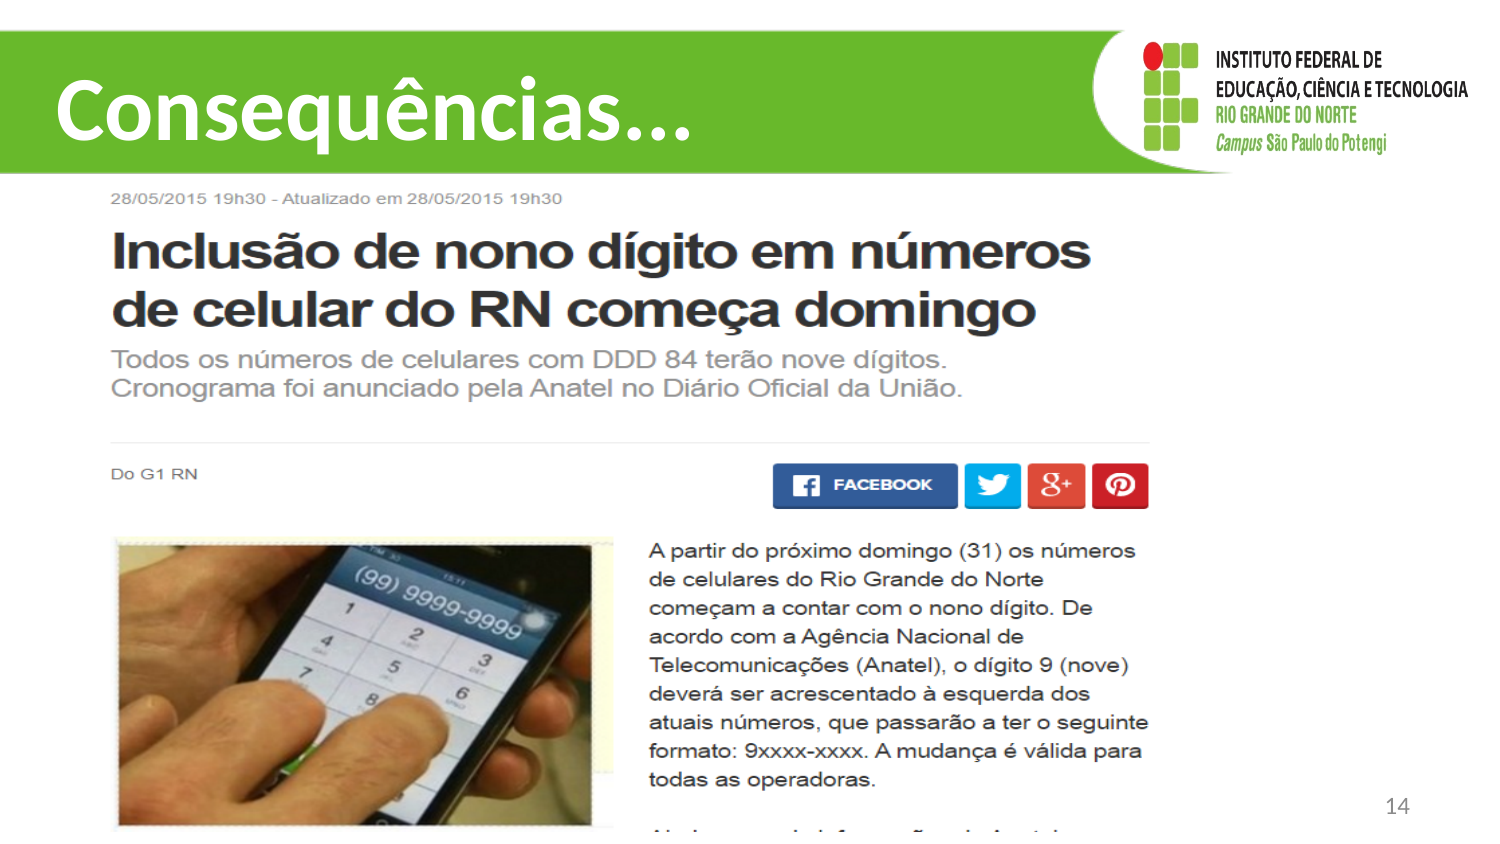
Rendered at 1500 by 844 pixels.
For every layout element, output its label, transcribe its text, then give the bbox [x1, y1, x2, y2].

picture [0, 0, 1500, 844]
slide_number 14 [1162, 782, 1425, 827]
title Consequências... [41, 33, 1425, 175]
